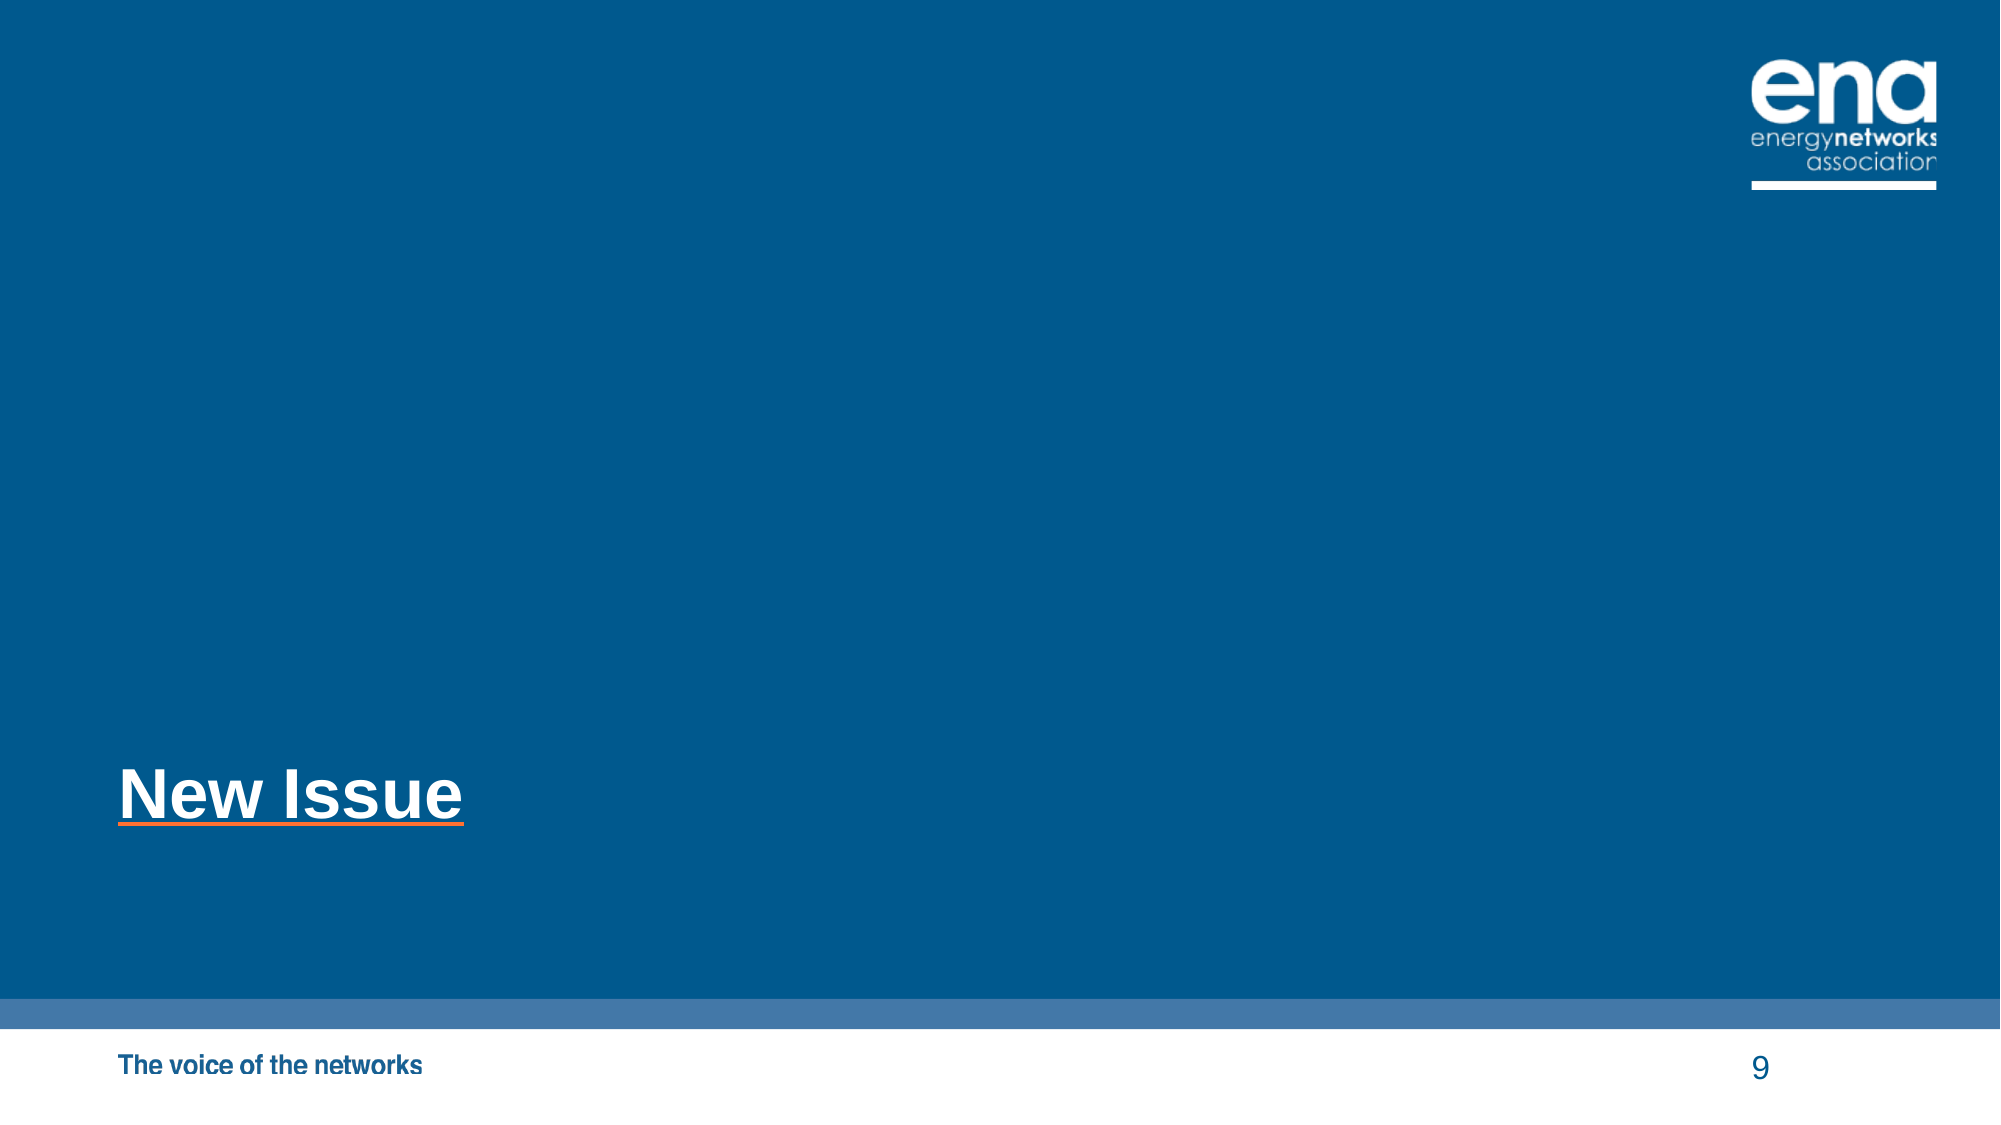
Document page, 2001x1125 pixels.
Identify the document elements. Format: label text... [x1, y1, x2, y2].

title New Issue [118, 578, 1403, 833]
slide_number 9 [1751, 1036, 1929, 1096]
